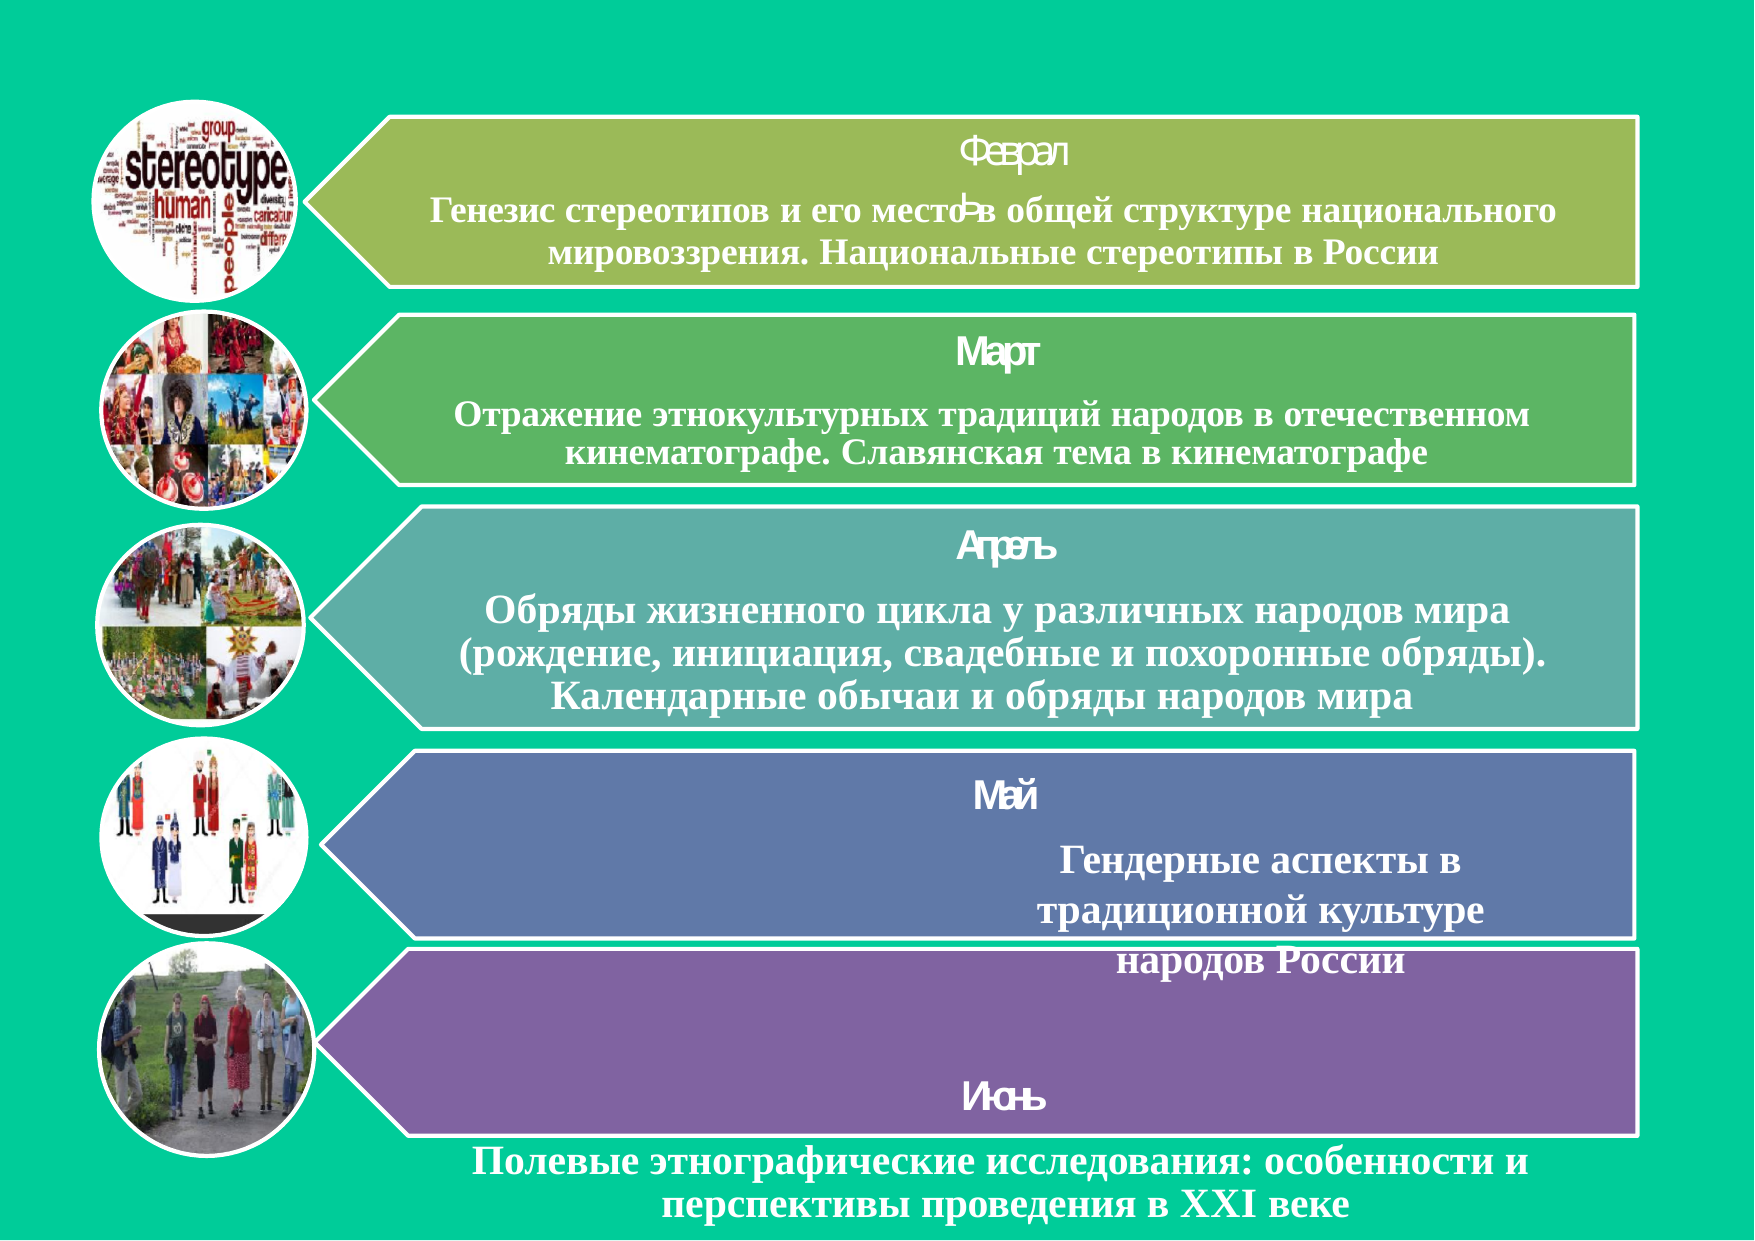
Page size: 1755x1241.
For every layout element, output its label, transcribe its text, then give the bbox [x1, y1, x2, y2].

text_box Генезис стереотипов и его место в общей структуре национального мировоззрения. Национальные стереотипы в России Март Отражение этнокультурных традиций народов в отечественном кинематографе. Славянская тема в кинематографе Апрель Обряды жизненного цикла у различных народов мира (рождение, инициация, свадебные и похоронные обряды). Календарные обычаи и обряды народов мира Май Гендерные аспекты в традиционной культуре народов России Июнь Полевые этнографические исследования: особенности и перспективы проведения в XXI веке [414, 1145, 1589, 1226]
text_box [96, 940, 317, 1159]
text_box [91, 99, 1640, 1139]
